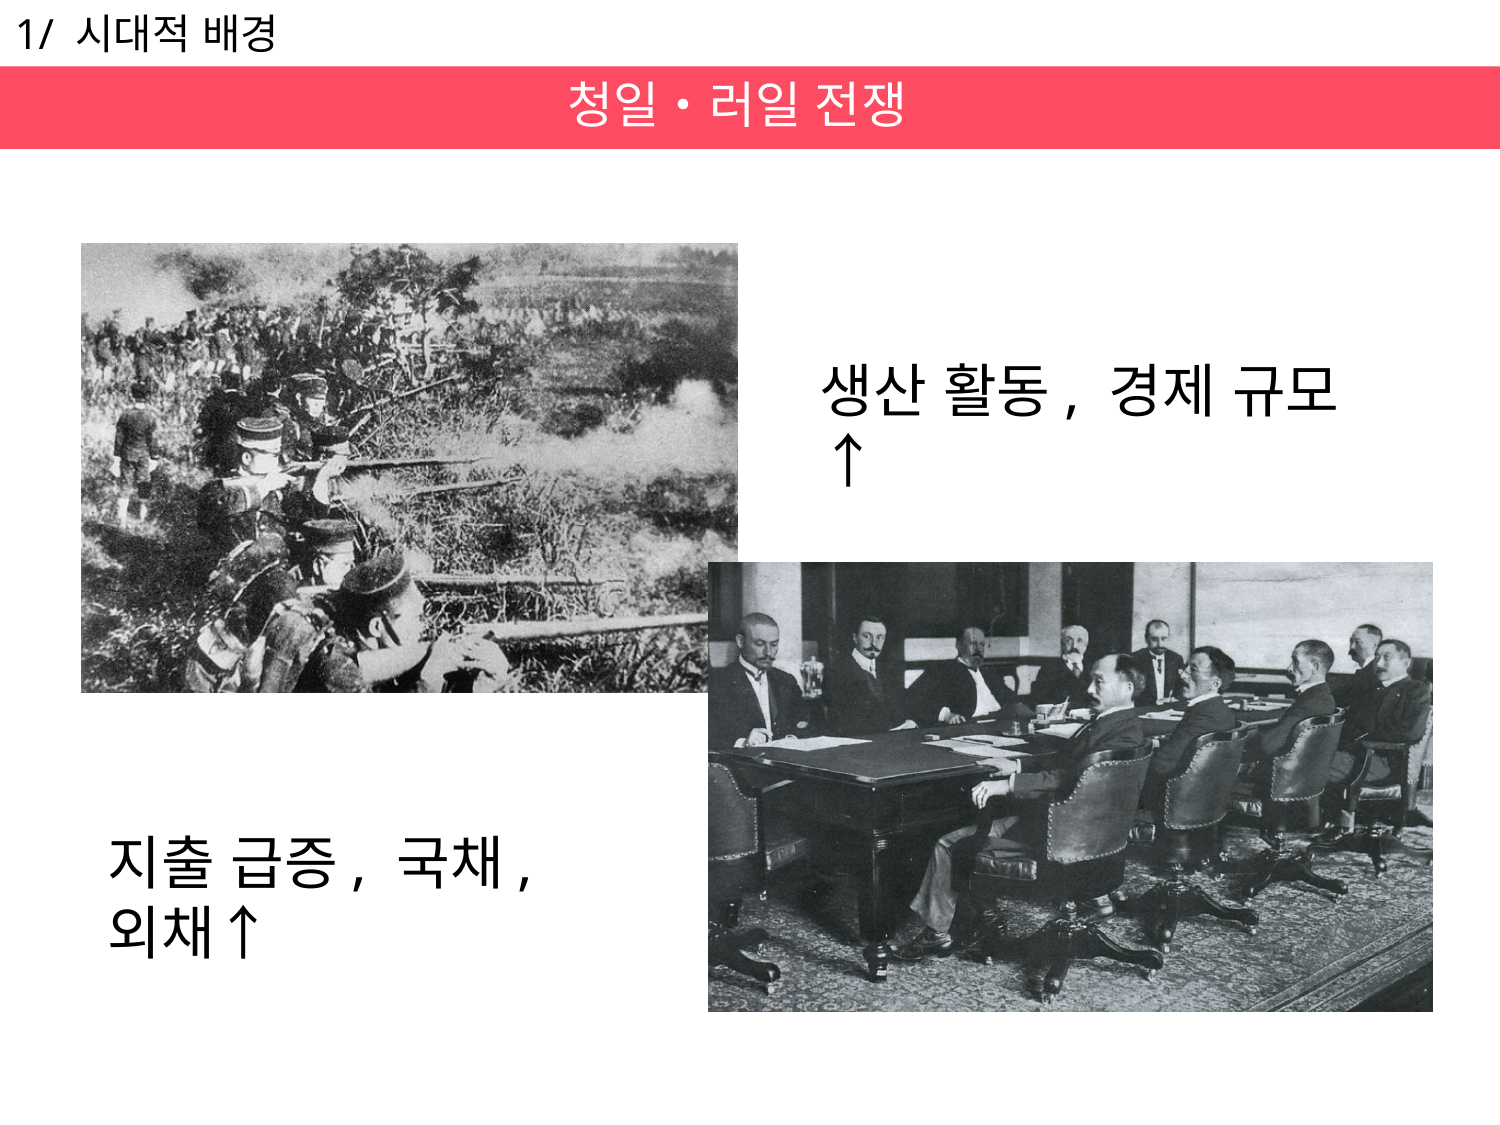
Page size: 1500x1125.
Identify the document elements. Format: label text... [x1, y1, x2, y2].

text_box 지출 급증, 국채, 외채↑ [92, 819, 680, 974]
picture [80, 243, 1434, 1012]
text_box 1/ 시대적 배경 [0, 0, 502, 65]
text_box 생산 활동, 경제 규모↑ [805, 346, 1376, 502]
text_box 청일・러일 전쟁 [466, 66, 1008, 142]
text_box [0, 64, 1500, 151]
